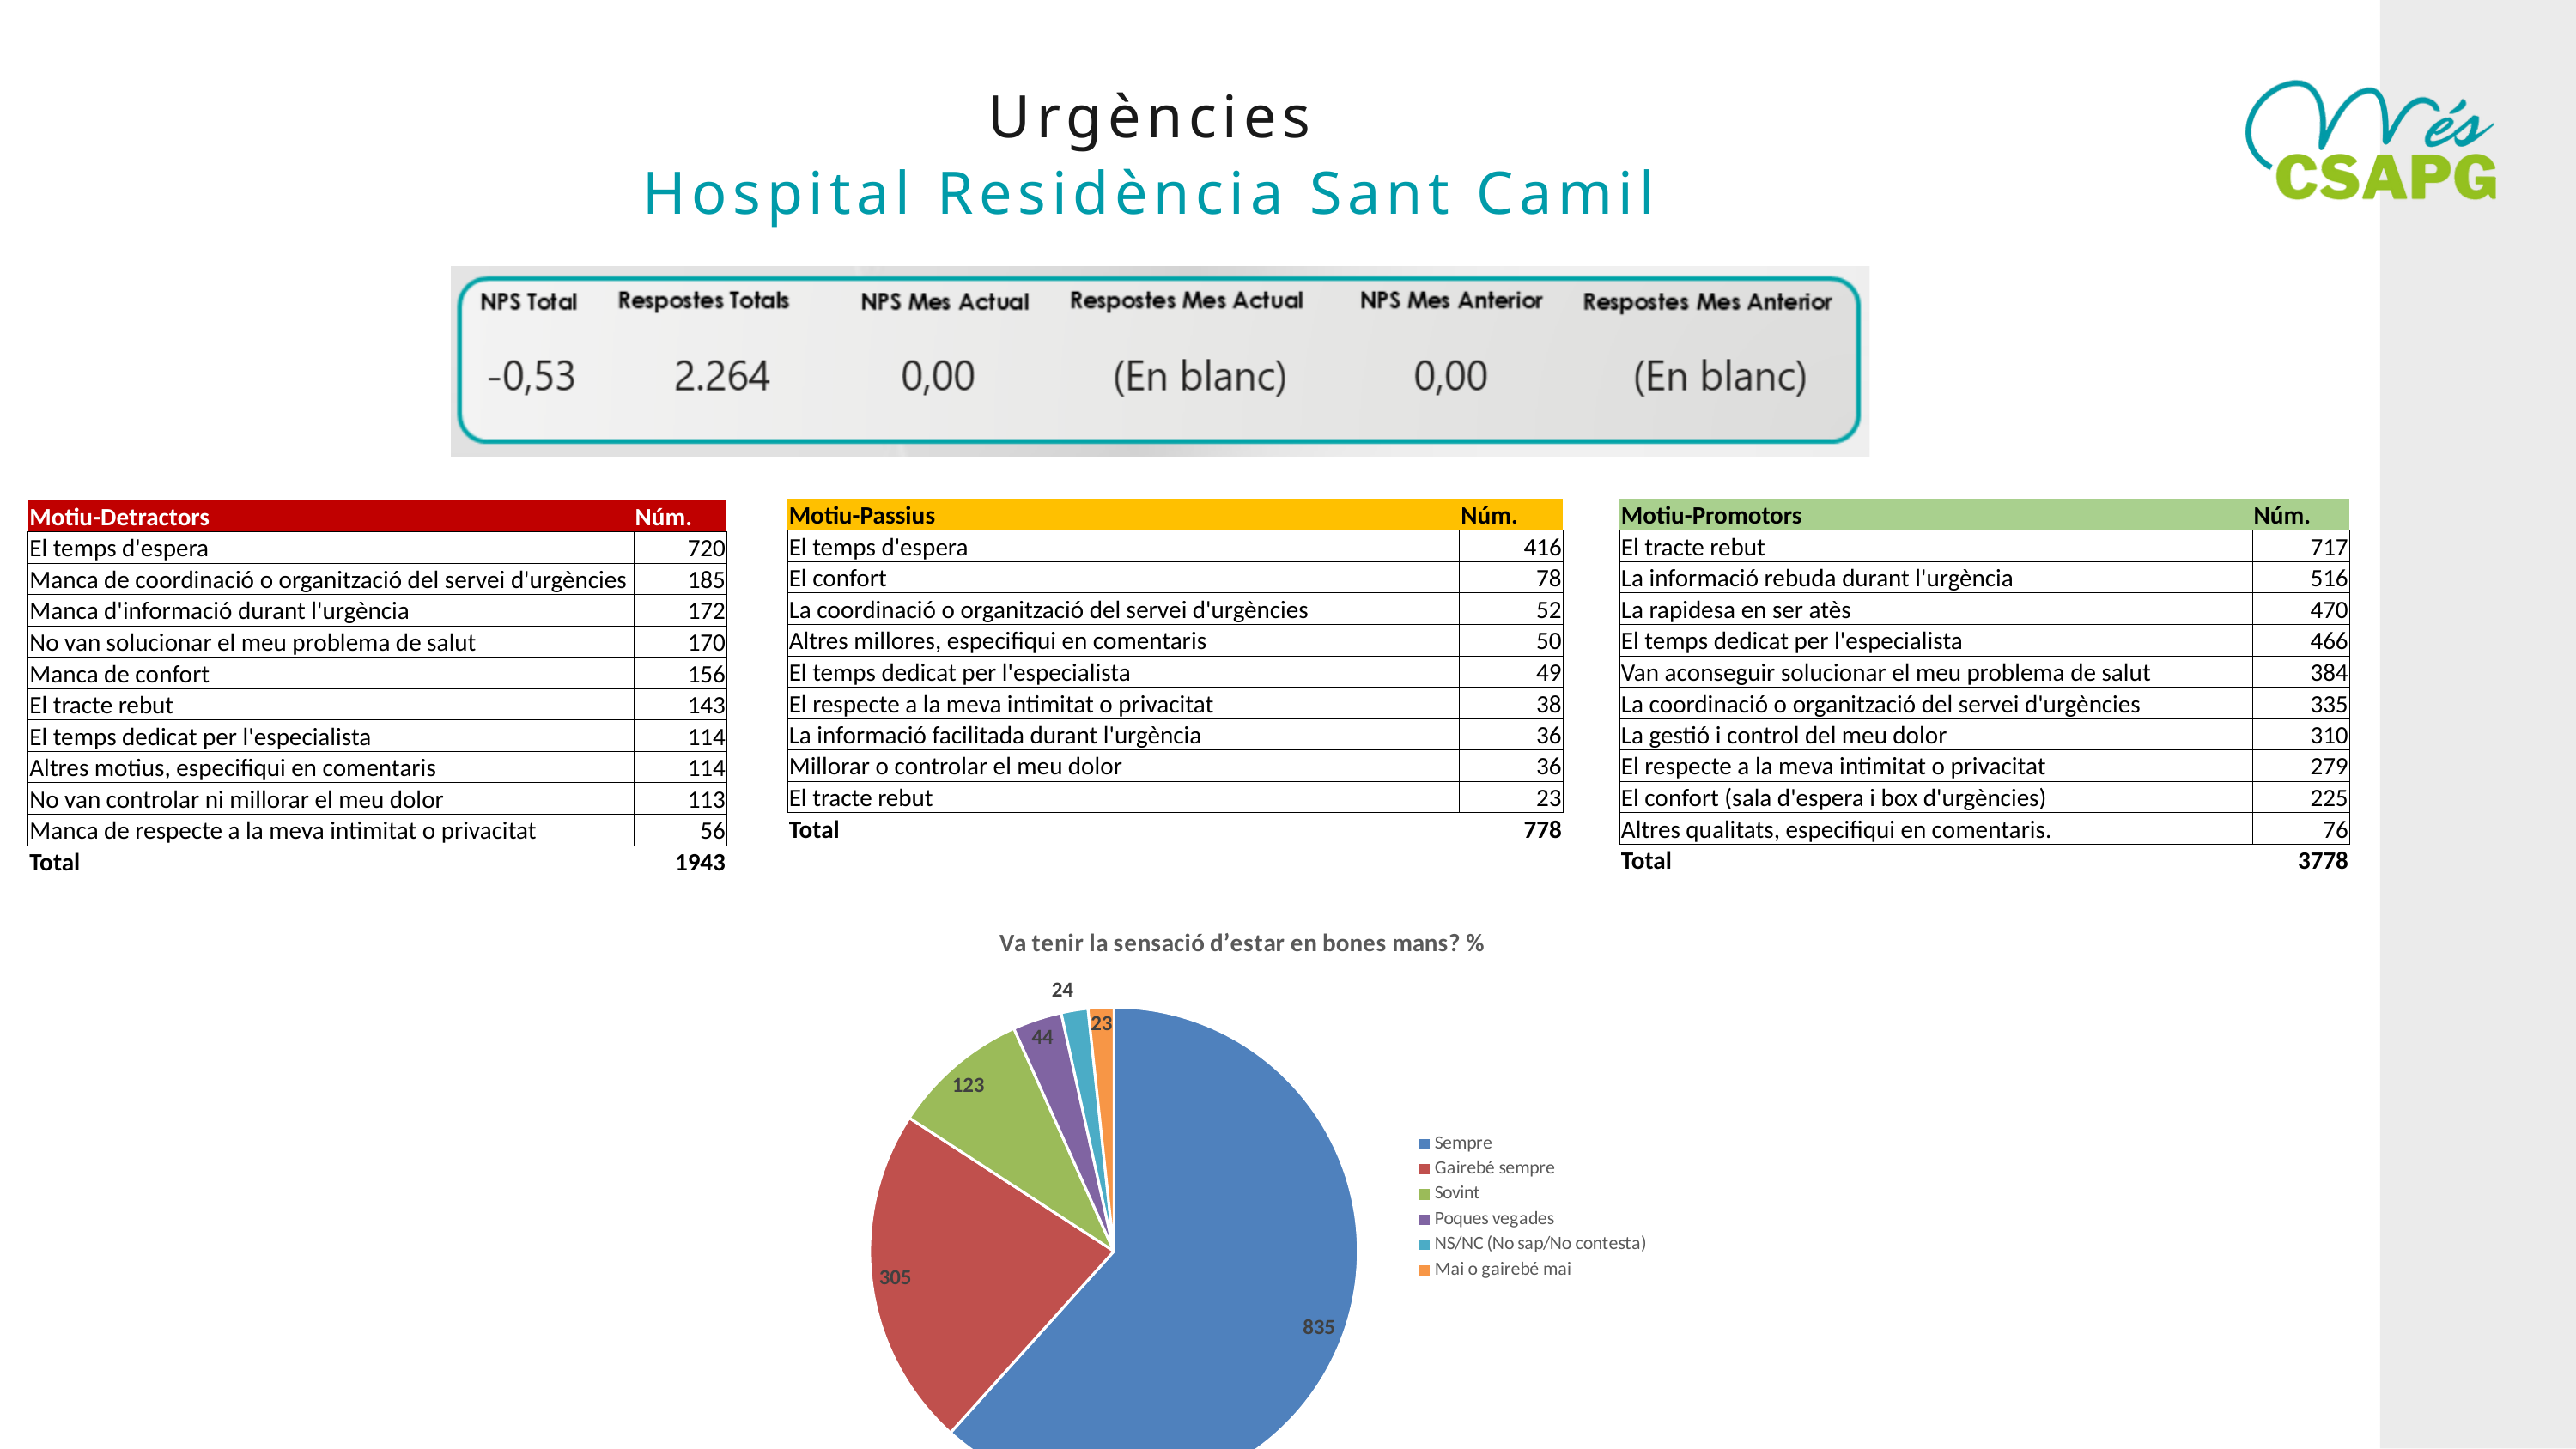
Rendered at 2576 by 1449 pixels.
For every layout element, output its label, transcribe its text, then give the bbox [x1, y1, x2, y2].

table_cell 310 [2253, 719, 2349, 749]
table_cell La gestió i control del meu dolor [1620, 719, 2252, 749]
text_box [2379, 0, 2576, 1449]
table_cell Altres motius, especifiqui en comentaris [28, 752, 634, 782]
table_header Motiu-Detractors [28, 500, 634, 531]
table_cell El tracte rebut [1620, 530, 2252, 561]
table_cell El temps dedicat per l'especialista [1620, 625, 2252, 656]
table_cell 717 [2253, 530, 2349, 561]
table_cell 156 [635, 658, 726, 688]
table_cell El tracte rebut [28, 689, 634, 719]
table_header Motiu-Promotors [1619, 499, 2252, 530]
table_cell El confort (sala d'espera i box d'urgències) [1620, 782, 2252, 812]
table_cell Total [28, 846, 634, 877]
table_cell 114 [635, 720, 726, 751]
table_cell Total [1619, 845, 2252, 876]
table_cell El respecte a la meva intimitat o privacitat [788, 688, 1459, 718]
table_cell 23 [1460, 782, 1563, 812]
table_cell 50 [1460, 625, 1563, 656]
table_cell La informació rebuda durant l'urgència [1620, 562, 2252, 592]
text_box [2236, 11, 2524, 291]
table_cell 143 [635, 689, 726, 719]
table_cell 49 [1460, 657, 1563, 687]
table_cell 416 [1460, 530, 1563, 561]
table_cell La coordinació o organització del servei d'urgències [788, 593, 1459, 624]
table_cell 470 [2253, 593, 2349, 624]
table_cell El temps d'espera [788, 530, 1459, 561]
table_cell 170 [635, 627, 726, 657]
table_cell La rapidesa en ser atès [1620, 593, 2252, 624]
table_cell Altres millores, especifiqui en comentaris [788, 625, 1459, 656]
table_cell 1943 [634, 846, 726, 877]
table_cell La informació facilitada durant l'urgència [788, 719, 1459, 749]
picture [450, 266, 1870, 458]
text_box Urgències Hospital Residència Sant Camil [289, 73, 2009, 227]
table_cell 172 [635, 595, 726, 626]
table_cell 76 [2253, 813, 2349, 844]
table_cell 3778 [2252, 845, 2349, 876]
table_cell Total [787, 813, 1460, 844]
table_cell 778 [1460, 813, 1563, 844]
table_cell Altres qualitats, especifiqui en comentaris. [1620, 813, 2252, 844]
table_cell 52 [1460, 593, 1563, 624]
table_cell El confort [788, 562, 1459, 592]
table_cell Manca de coordinació o organització del servei d'urgències [28, 564, 634, 594]
table_cell El temps d'espera [28, 532, 634, 563]
table_header Núm. [1460, 499, 1563, 530]
table_cell Manca de respecte a la meva intimitat o privacitat [28, 815, 634, 846]
table_cell 114 [635, 752, 726, 782]
table_cell 185 [635, 564, 726, 594]
table_cell 38 [1460, 688, 1563, 718]
table_header Núm. [2252, 499, 2349, 530]
table_cell El tracte rebut [788, 782, 1459, 812]
table_cell 225 [2253, 782, 2349, 812]
table_cell 384 [2253, 657, 2349, 687]
table_cell Van aconseguir solucionar el meu problema de salut [1620, 657, 2252, 687]
table_cell 36 [1460, 719, 1563, 749]
table_cell No van controlar ni millorar el meu dolor [28, 783, 634, 814]
table_cell Manca de confort [28, 658, 634, 688]
table_cell 466 [2253, 625, 2349, 656]
table_cell No van solucionar el meu problema de salut [28, 627, 634, 657]
table_cell Manca d'informació durant l'urgència [28, 595, 634, 626]
table_cell El temps dedicat per l'especialista [28, 720, 634, 751]
table_cell La coordinació o organització del servei d'urgències [1620, 688, 2252, 718]
table_cell 113 [635, 783, 726, 814]
table_cell El temps dedicat per l'especialista [788, 657, 1459, 687]
table_cell 78 [1460, 562, 1563, 592]
table_cell 36 [1460, 750, 1563, 781]
table_cell 279 [2253, 750, 2349, 781]
table_cell 516 [2253, 562, 2349, 592]
table_cell 335 [2253, 688, 2349, 718]
table_header Motiu-Passius [787, 499, 1460, 530]
table_cell 56 [635, 815, 726, 846]
chart [815, 906, 1664, 1449]
table_cell 720 [635, 532, 726, 563]
table_header Núm. [634, 500, 726, 531]
table_cell Millorar o controlar el meu dolor [788, 750, 1459, 781]
table_cell El respecte a la meva intimitat o privacitat [1620, 750, 2252, 781]
